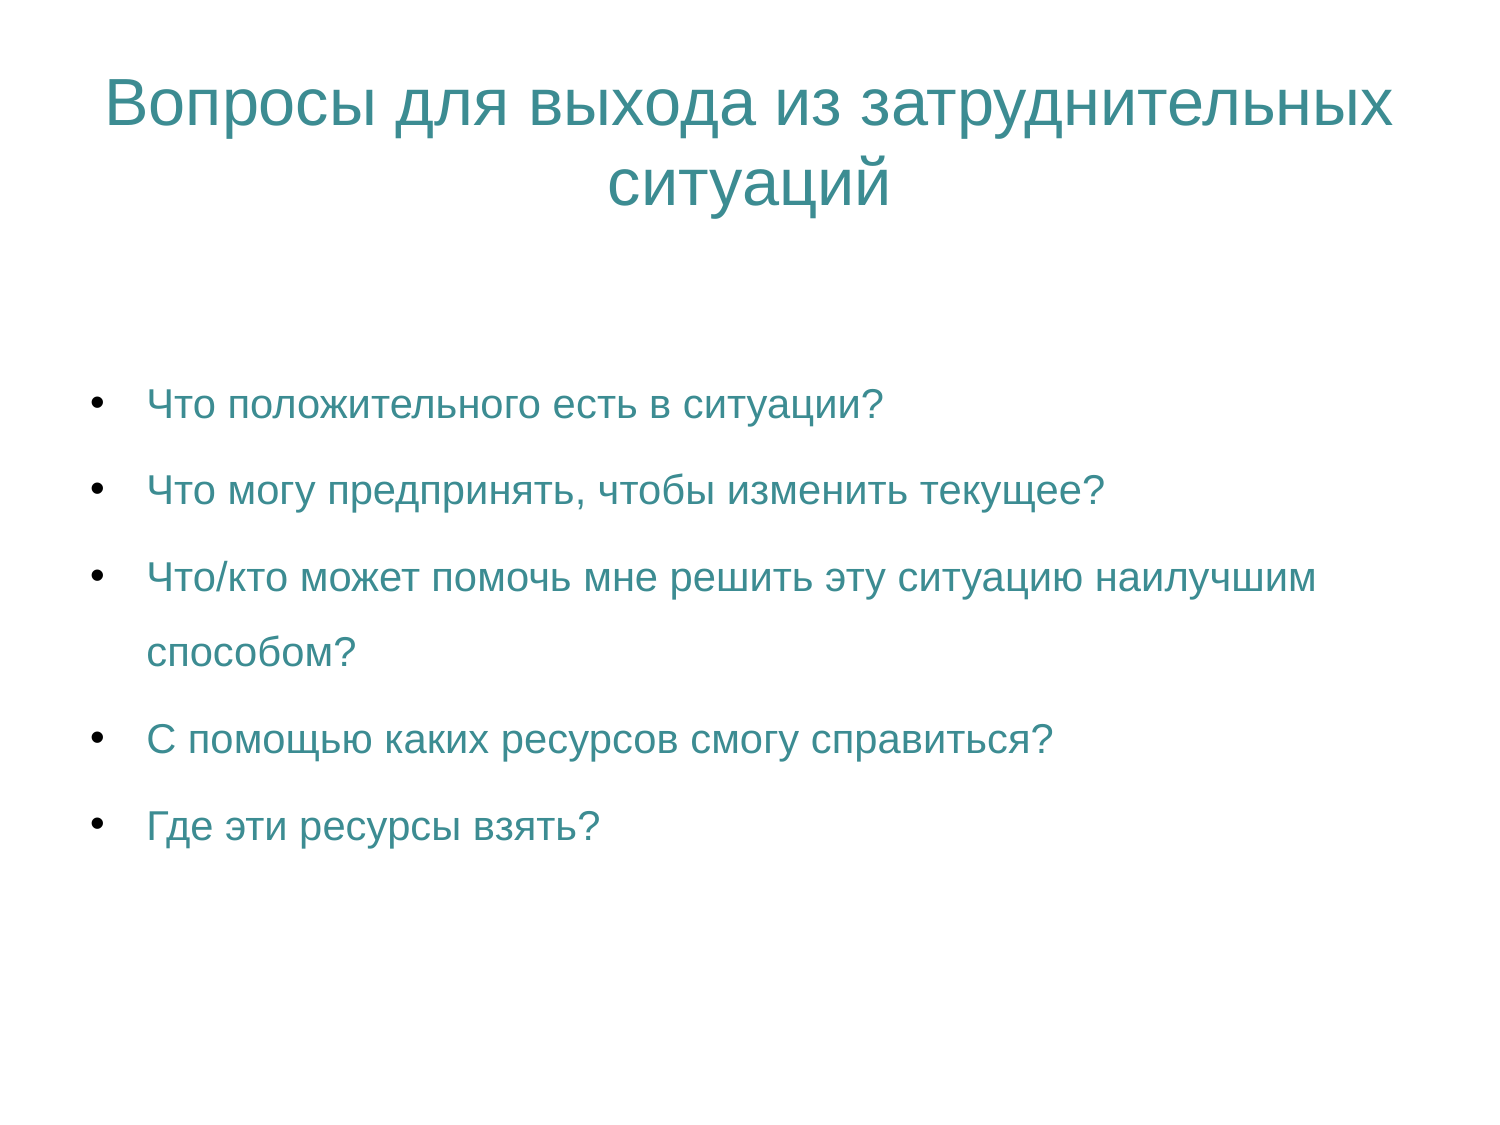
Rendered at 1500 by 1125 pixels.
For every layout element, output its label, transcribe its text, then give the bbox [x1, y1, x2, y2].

list Что положительного есть в ситуации? Что могу предпринять, чтобы изменить текущее? Что/кто может помочь мне решить эту ситуацию наилучшим способом? С помощью каких ресурсов смогу справиться? Где эти ресурсы взять? [75, 262, 1425, 1005]
title Вопросы для выхода из затруднительных ситуаций [75, 45, 1425, 233]
